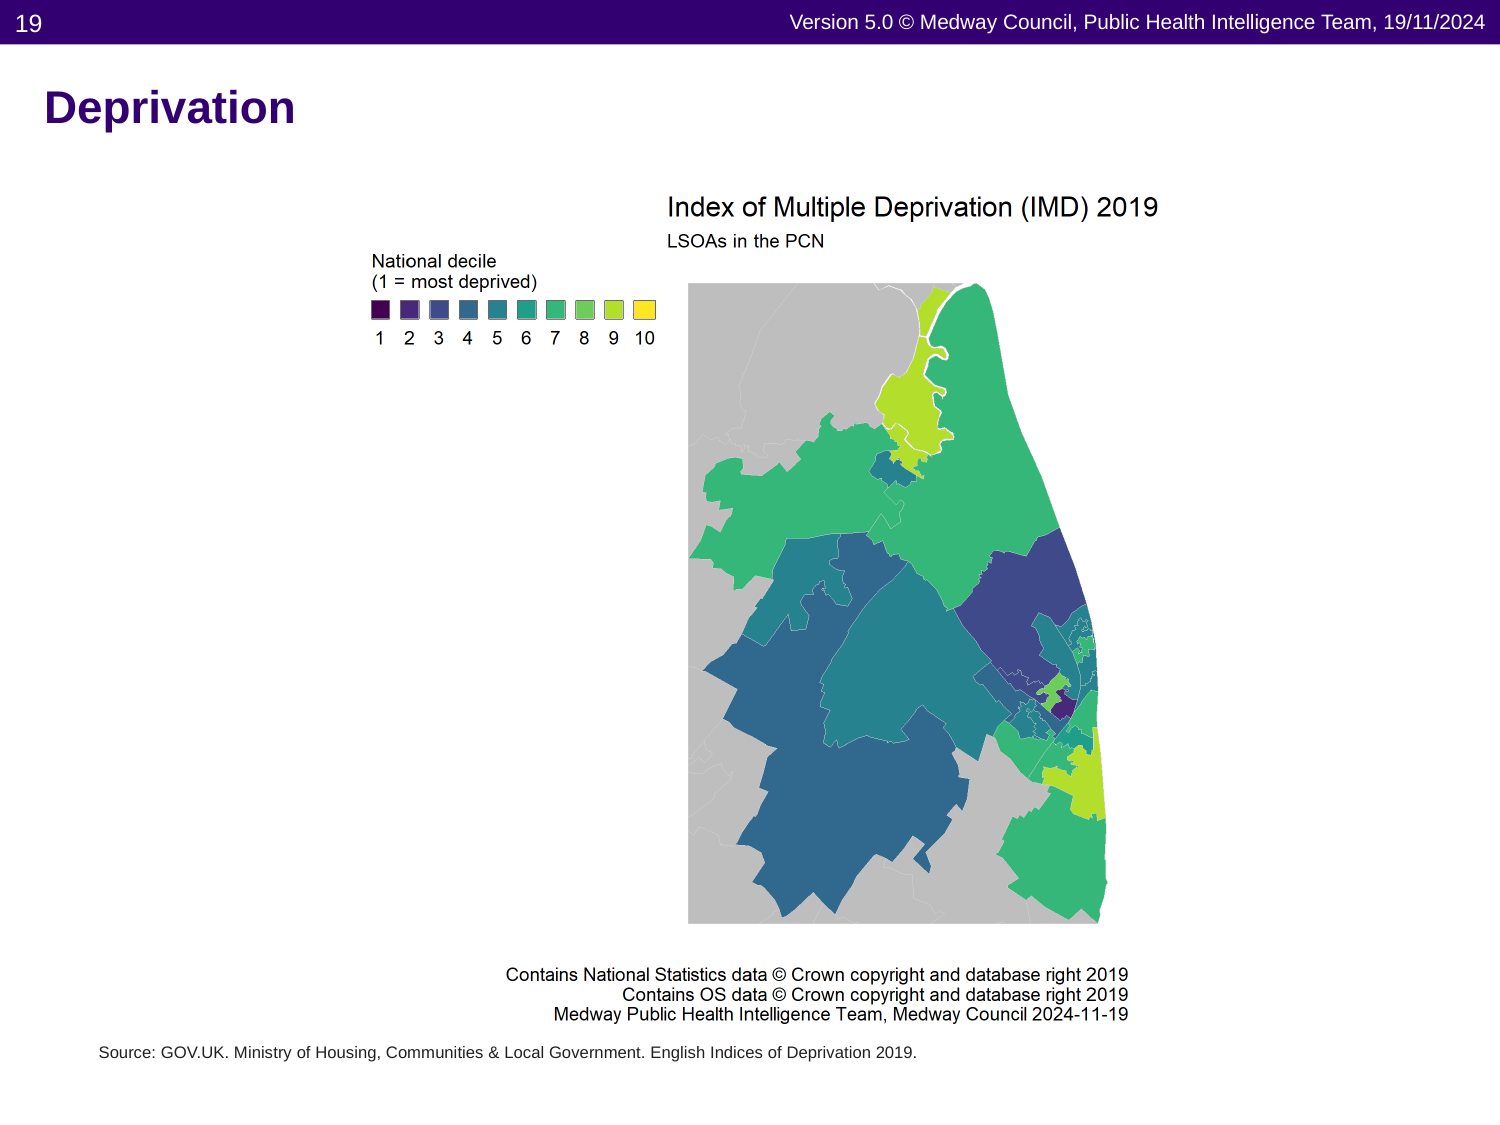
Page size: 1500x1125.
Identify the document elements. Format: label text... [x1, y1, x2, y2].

list Source: GOV.UK. Ministry of Housing, Communities & Local Government. English Indices of Deprivation 2019. [64, 1035, 1436, 1106]
list Version 5.0 © Medway Council, Public Health Intelligence Team, 19/11/2024 [419, 0, 1500, 43]
title Deprivation [29, 70, 1471, 138]
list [64, 184, 1436, 1024]
list 19 [0, 0, 95, 95]
